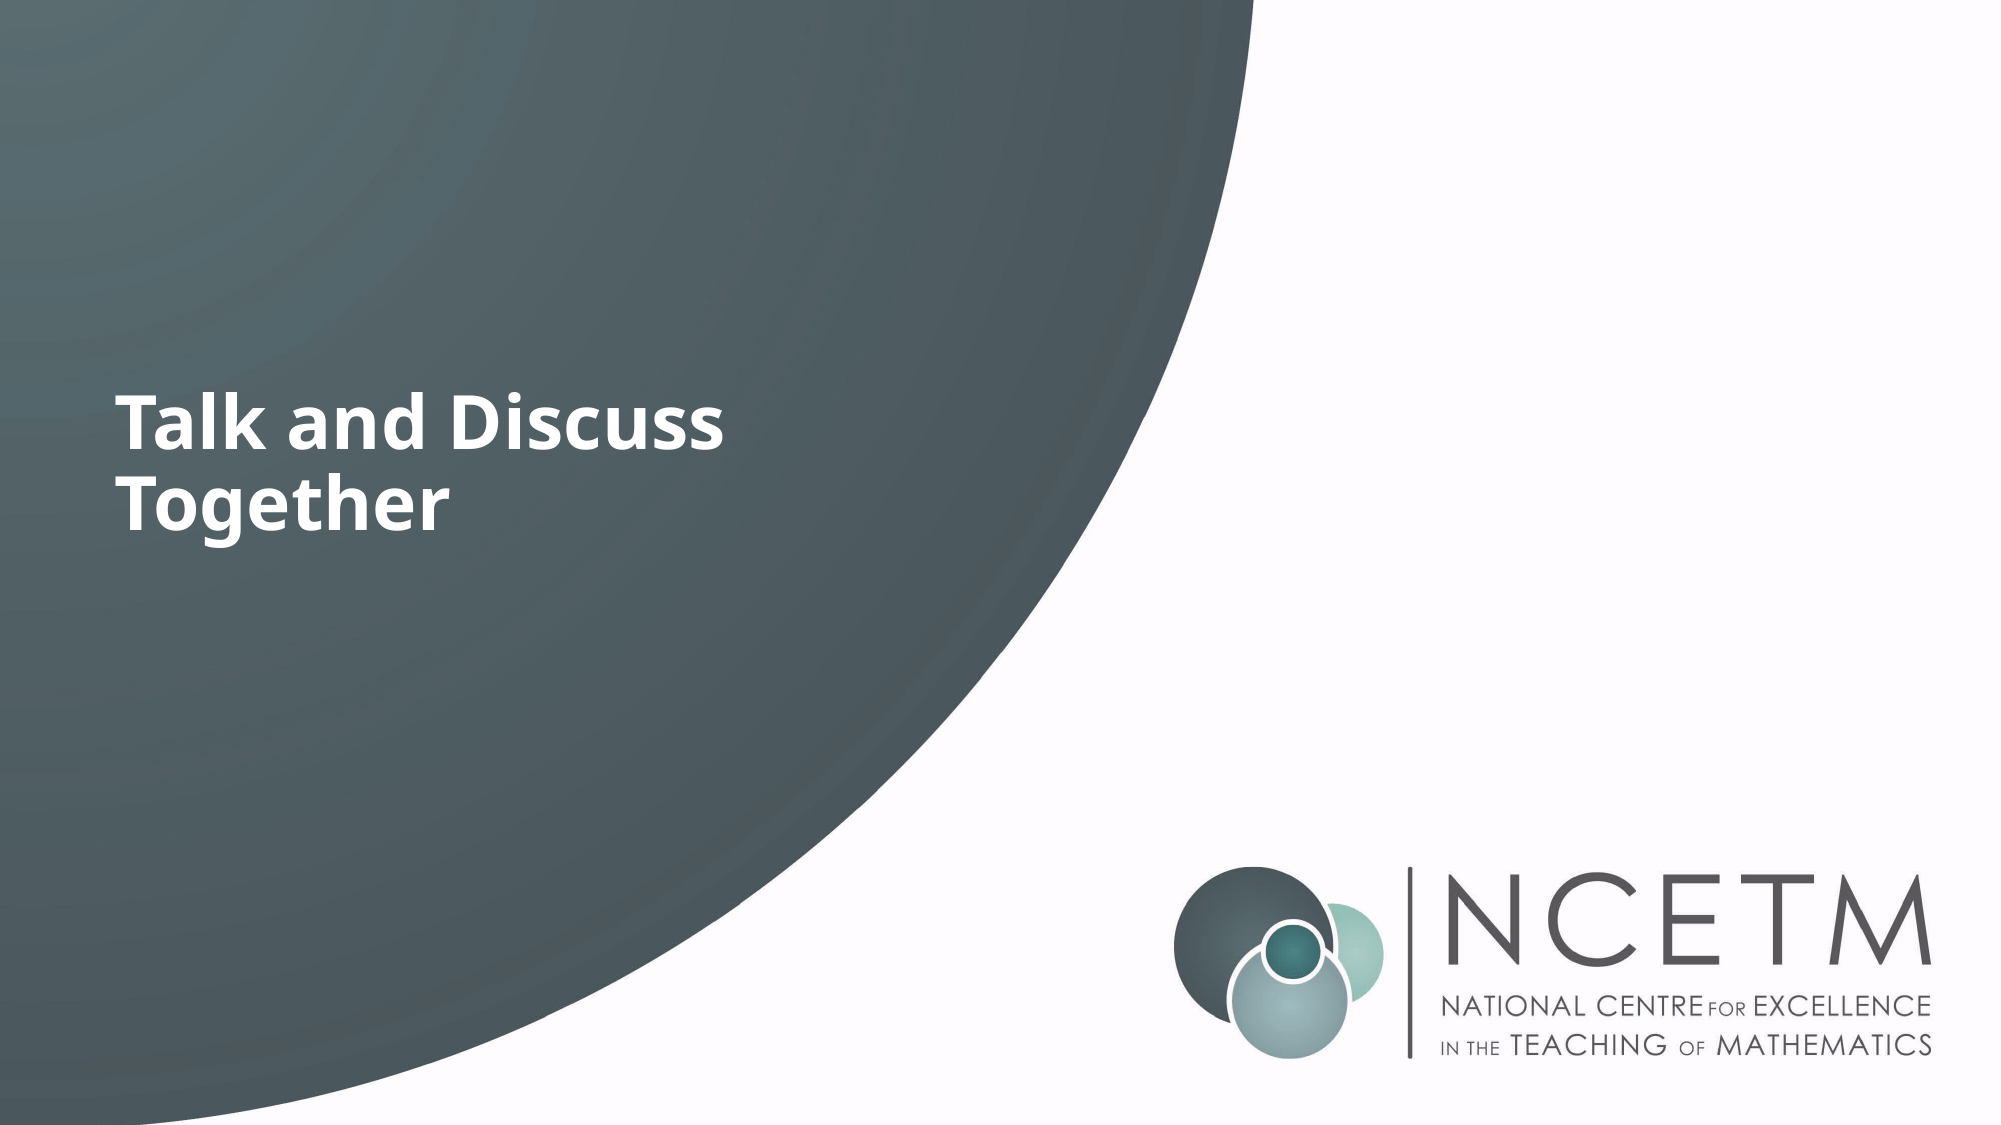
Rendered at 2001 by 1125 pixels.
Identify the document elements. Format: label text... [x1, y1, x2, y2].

subtitle Talk and Discuss Together [99, 377, 1077, 567]
picture [0, 0, 2001, 1125]
